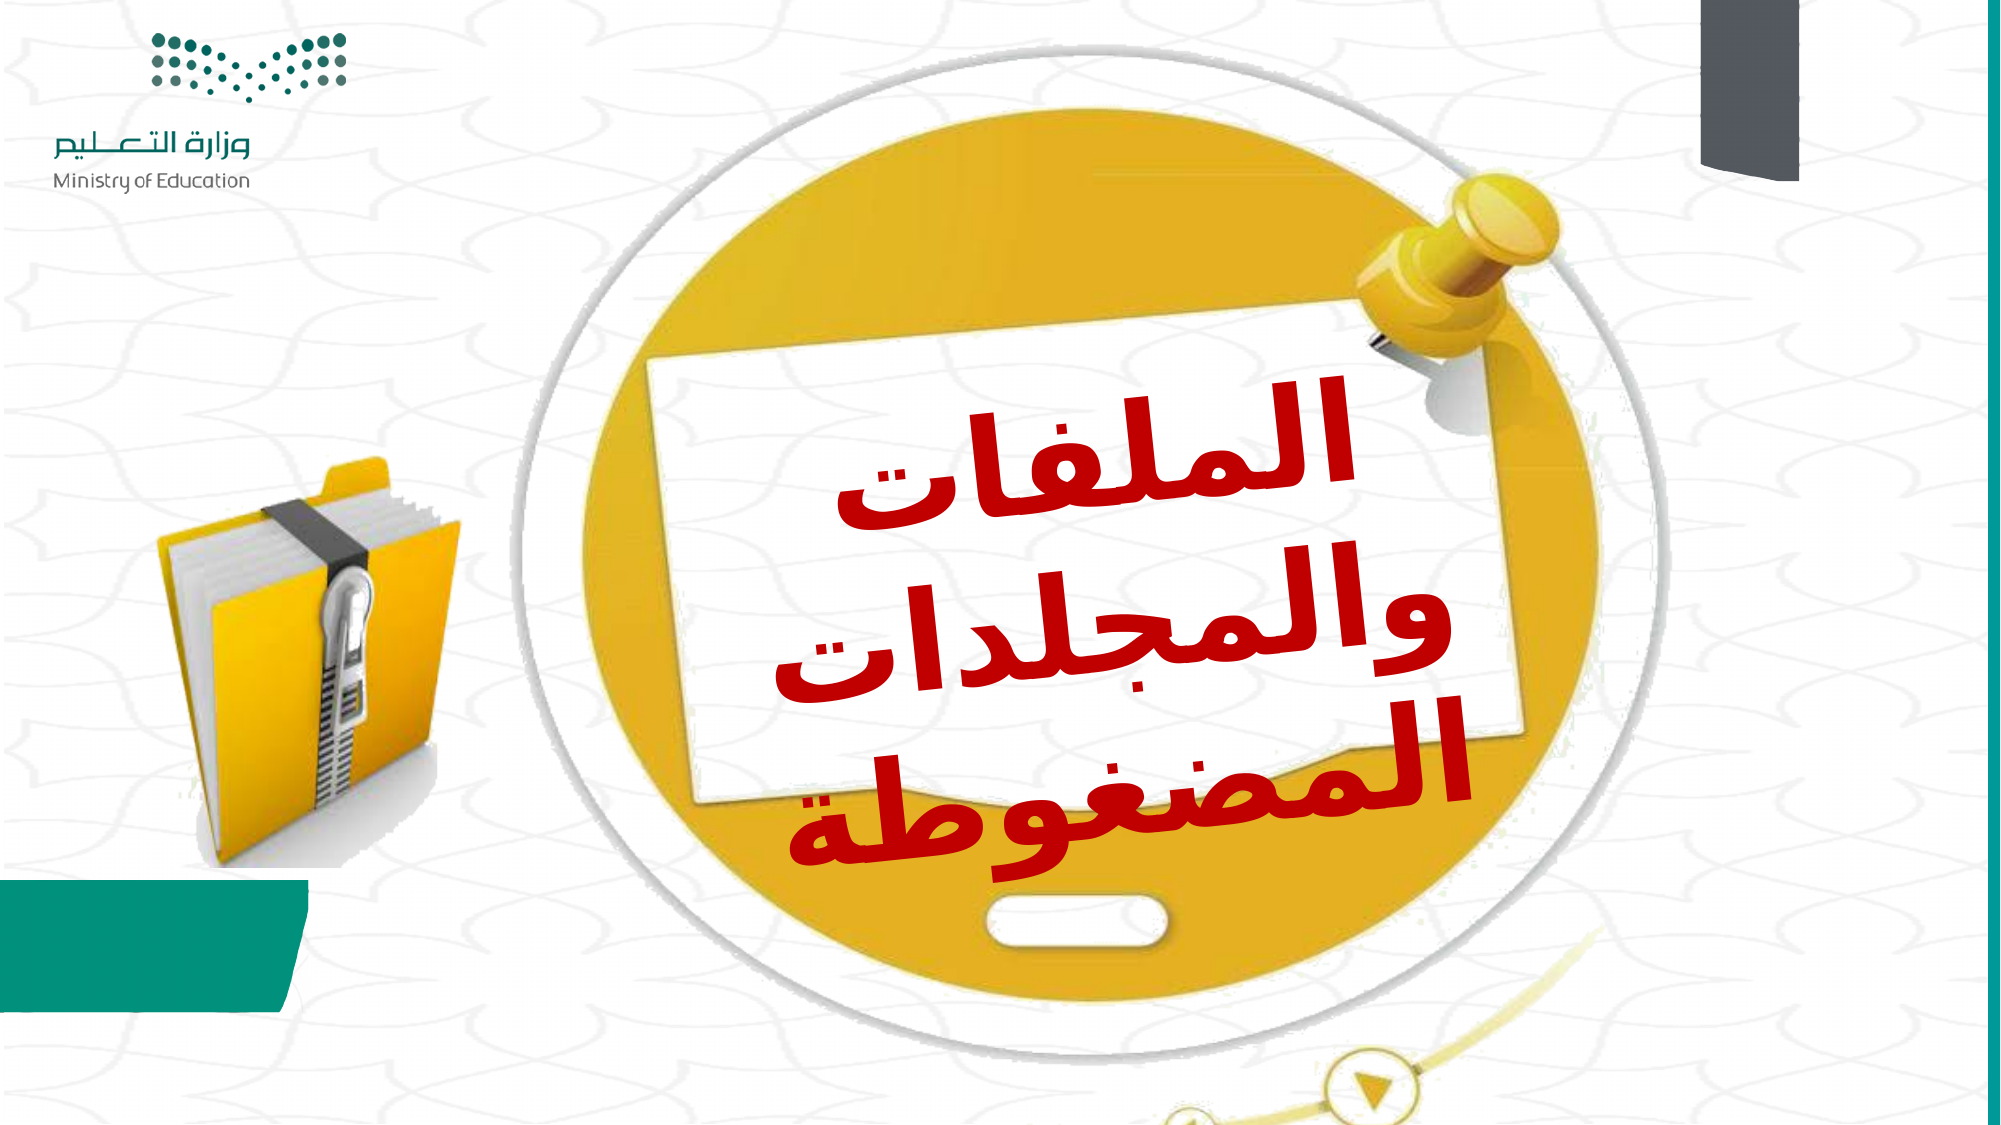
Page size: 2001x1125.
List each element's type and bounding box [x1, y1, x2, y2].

picture [0, 0, 2001, 1125]
text_box [491, 28, 1714, 1125]
